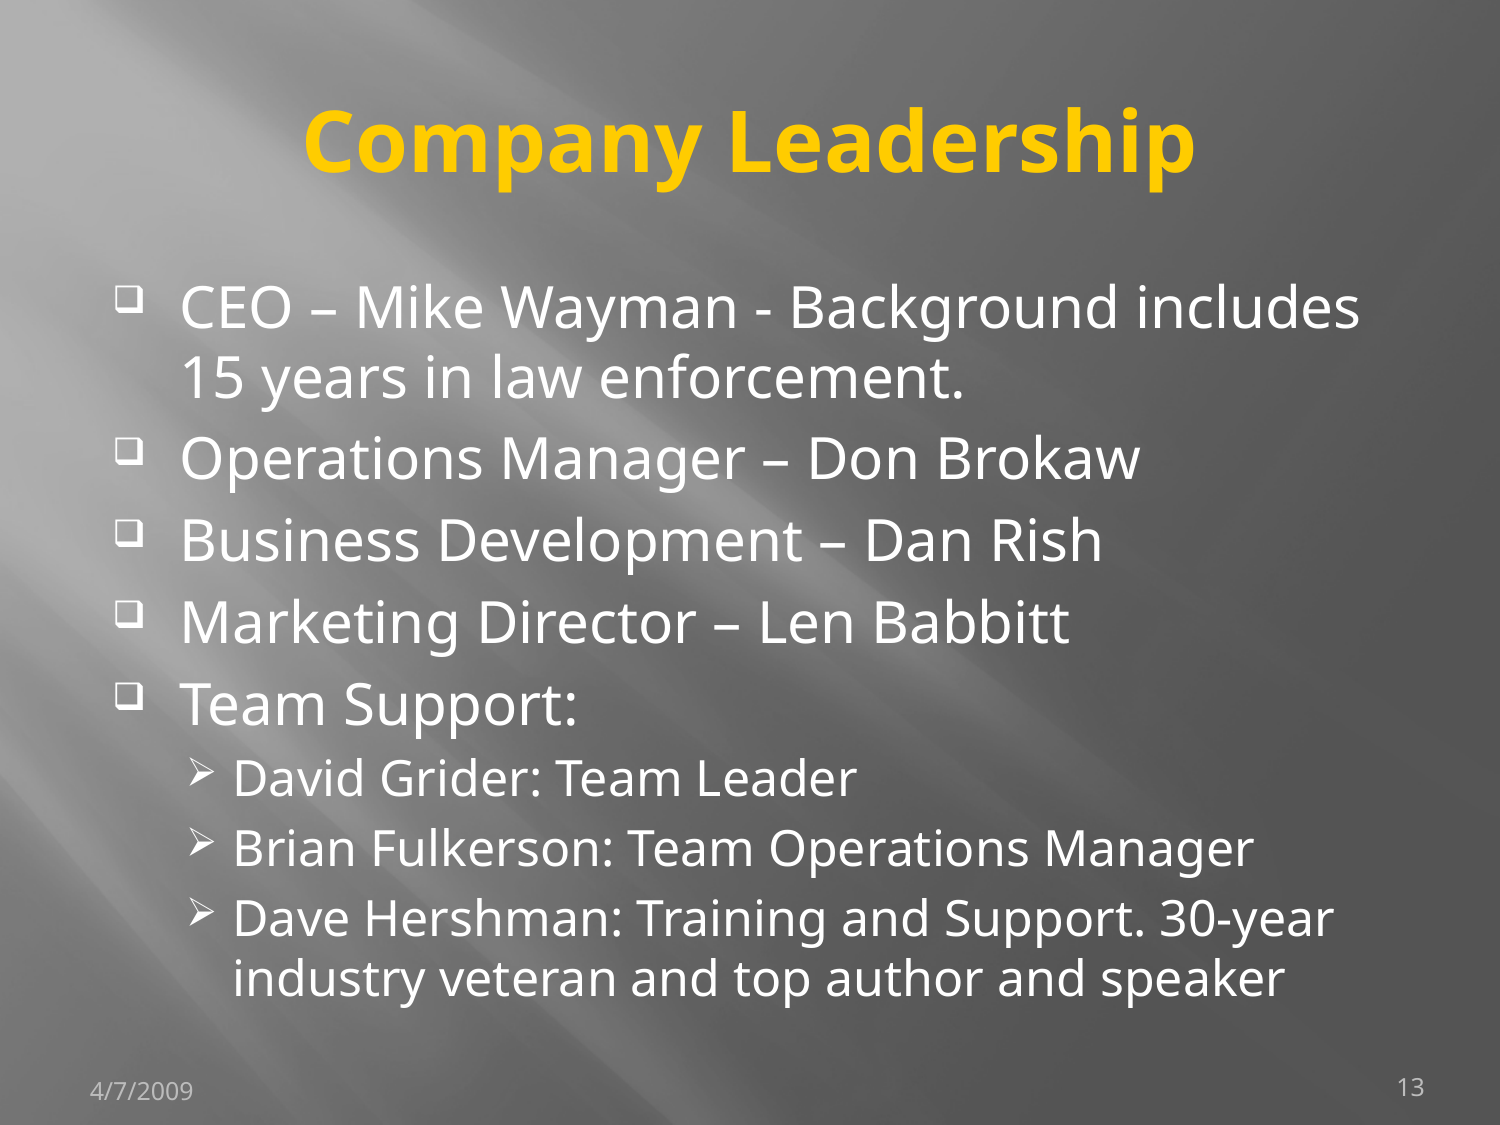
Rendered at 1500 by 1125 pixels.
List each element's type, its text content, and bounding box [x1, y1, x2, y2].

title Company Leadership [75, 45, 1425, 233]
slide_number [75, 1052, 425, 1113]
list CEO – Mike Wayman - Background includes 15 years in law enforcement. Operations Manager – Don Brokaw Business Development – Dan Rish Marketing Director – Len Babbitt Team Support: David Grider: Team Leader Brian Fulkerson: Team Operations Manager Dave Hershman: Training and Support. 30-year industry veteran and top author and speaker [74, 262, 1426, 1036]
slide_number 13 [1299, 1052, 1425, 1113]
